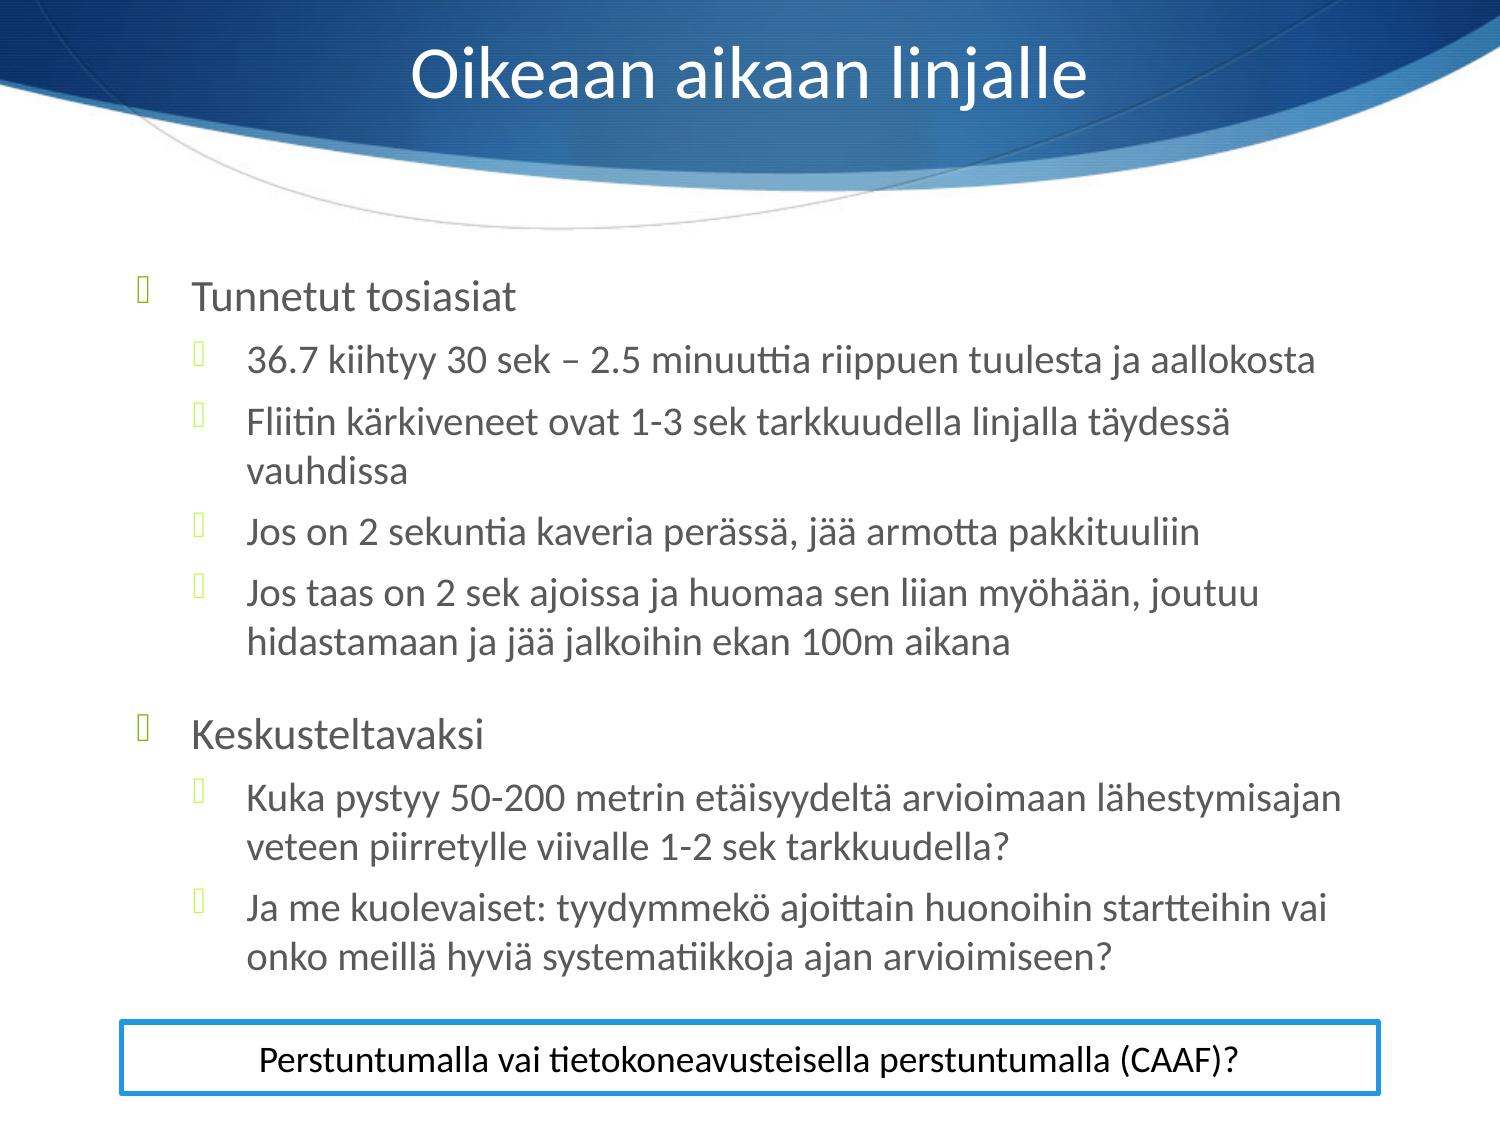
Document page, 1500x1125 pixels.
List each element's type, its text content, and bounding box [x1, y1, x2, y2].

list Tunnetut tosiasiat 36.7 kiihtyy 30 sek – 2.5 minuuttia riippuen tuulesta ja aallokosta Fliitin kärkiveneet ovat 1-3 sek tarkkuudella linjalla täydessä vauhdissa Jos on 2 sekuntia kaveria perässä, jää armotta pakkituuliin Jos taas on 2 sek ajoissa ja huomaa sen liian myöhään, joutuu hidastamaan ja jää jalkoihin ekan 100m aikana Keskusteltavaksi Kuka pystyy 50-200 metrin etäisyydeltä arvioimaan lähestymisajan veteen piirretylle viivalle 1-2 sek tarkkuudella? Ja me kuolevaiset: tyydymmekö ajoittain huonoihin startteihin vai onko meillä hyviä systematiikkoja ajan arvioimiseen? [121, 259, 1379, 991]
picture [0, 0, 1500, 1125]
title Oikeaan aikaan linjalle [75, 0, 1425, 137]
text_box Perstuntumalla vai tietokoneavusteisella perstuntumalla (CAAF)? [119, 1019, 1381, 1096]
